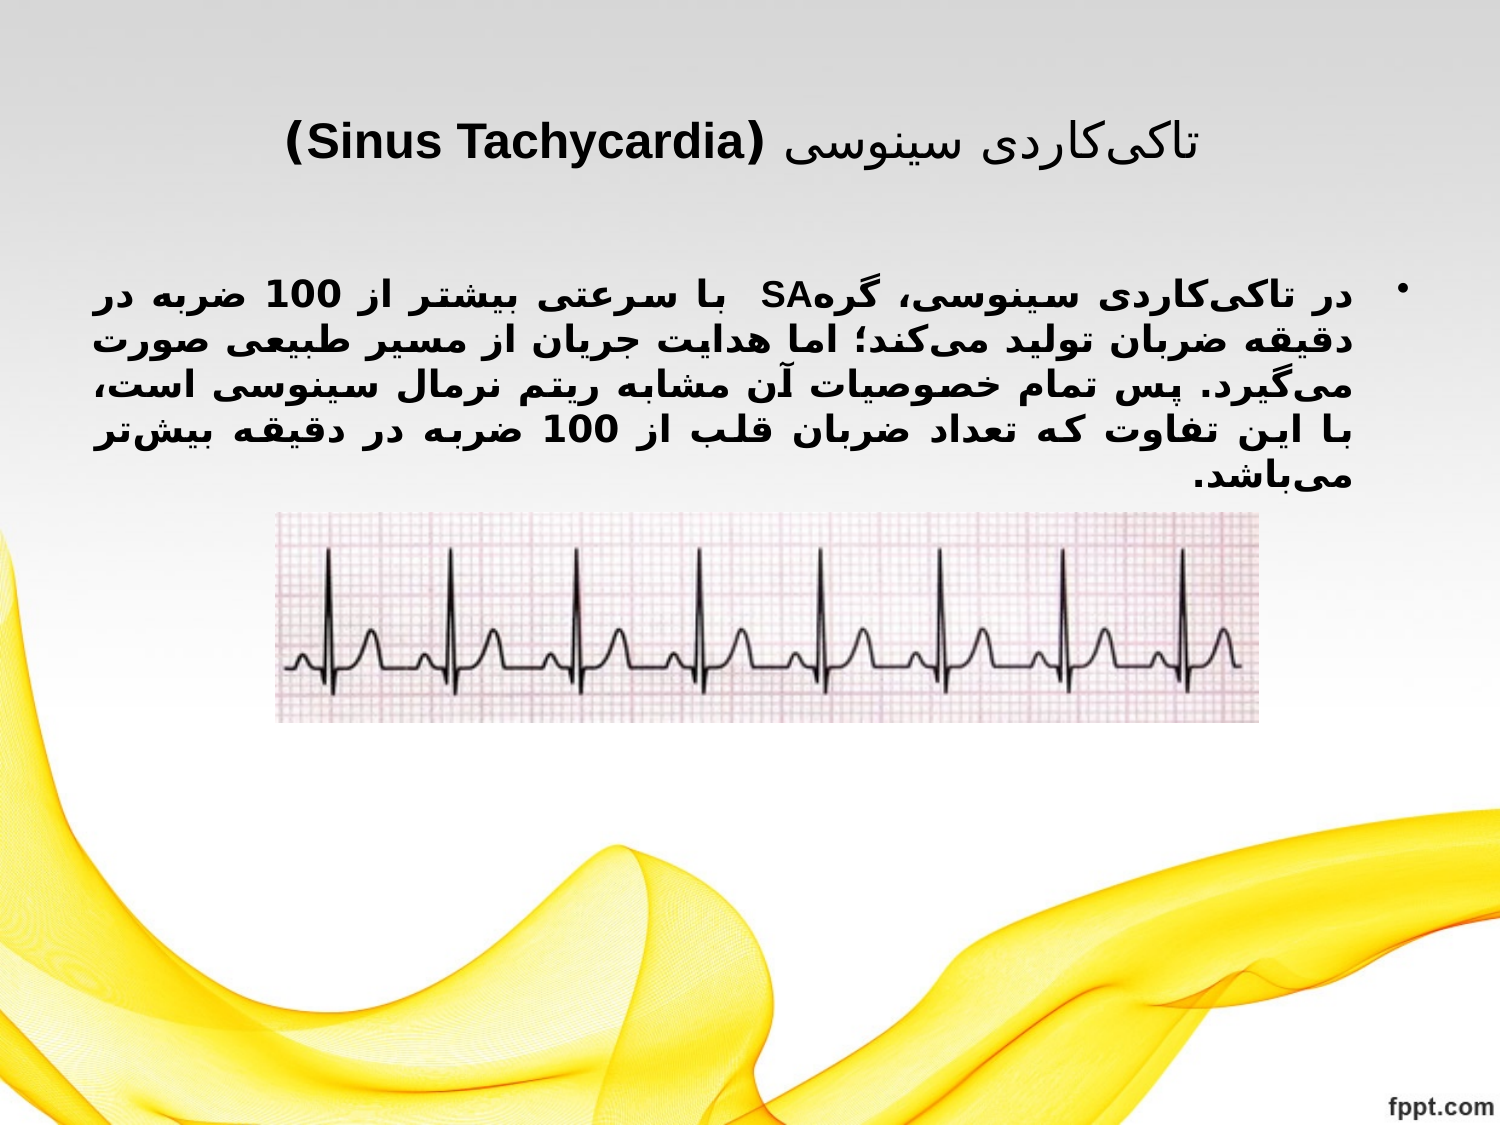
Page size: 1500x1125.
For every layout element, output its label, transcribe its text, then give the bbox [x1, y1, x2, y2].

list در تاکی‌کاردی سینوسی، گرهSA با سرعتی بیشتر از 100 ضربه در دقیقه ضربان تولید می‌کند؛ اما هدایت جریان از مسیر طبیعی صورت می‌گیرد. پس تمام خصوصیات آن مشابه ریتم نرمال سینوسی است، با این تفاوت که تعداد ضربان قلب از 100 ضربه در دقیقه بیش‌تر می‌باشد. [74, 262, 1426, 1006]
picture [0, 0, 1500, 1125]
title تاکی‌کاردی سینوسی (Sinus Tachycardia) [74, 44, 1426, 233]
